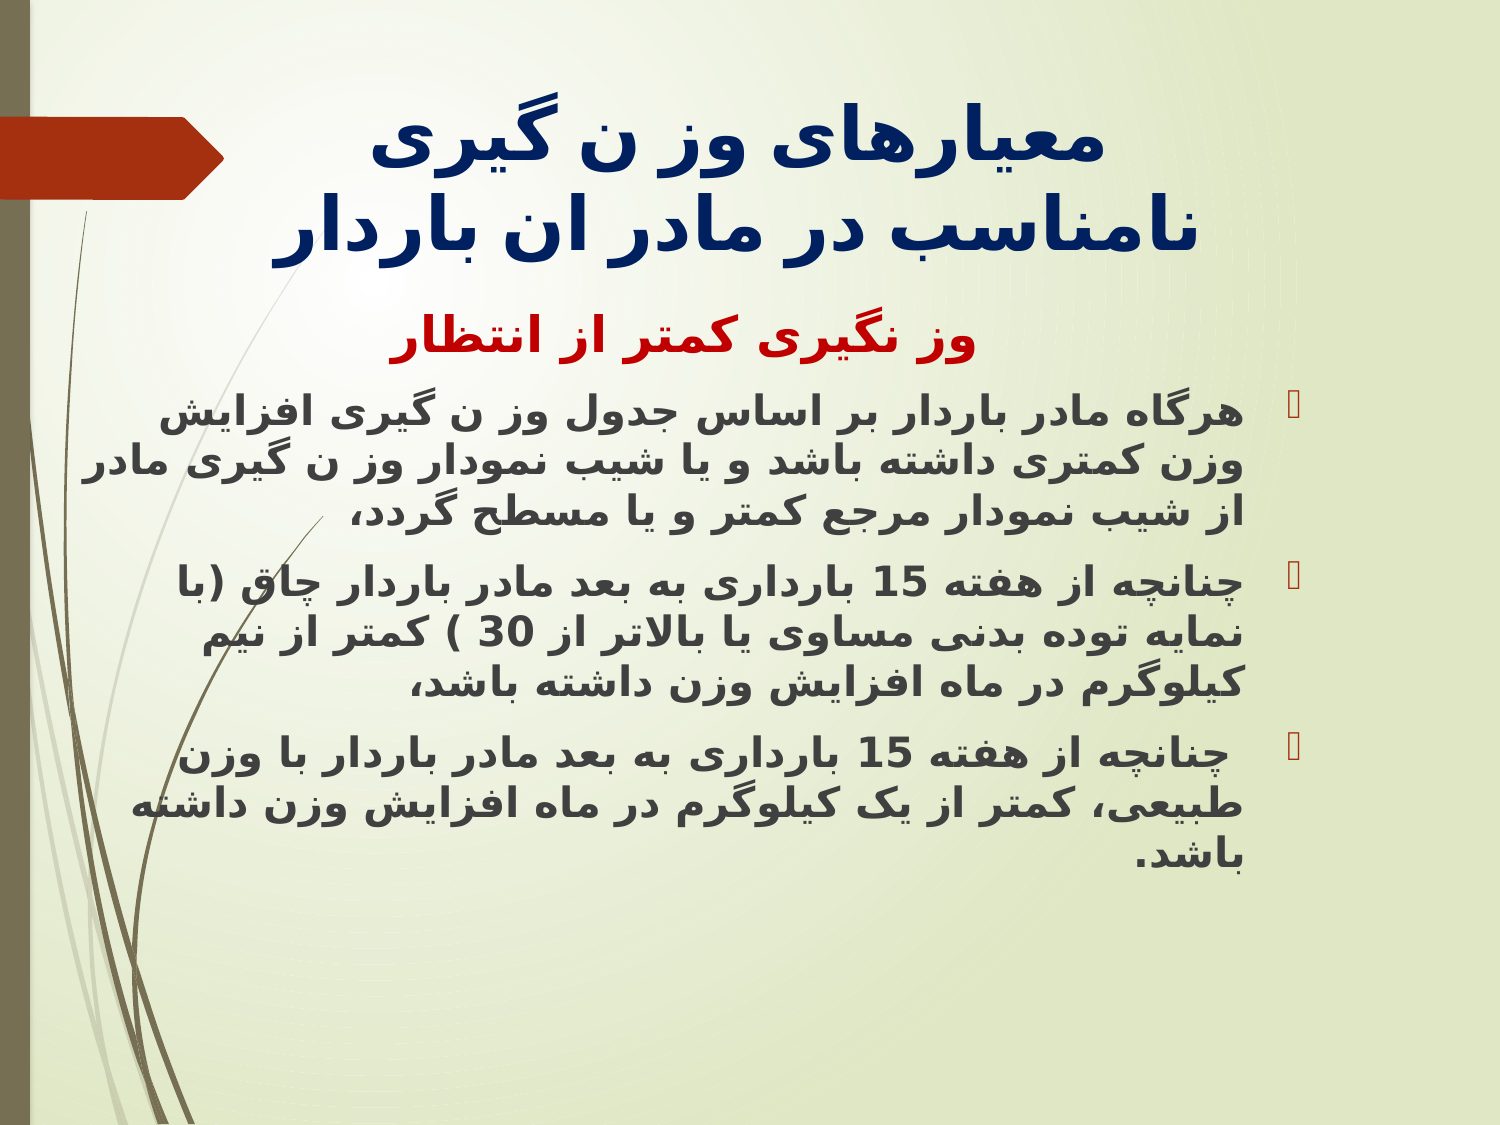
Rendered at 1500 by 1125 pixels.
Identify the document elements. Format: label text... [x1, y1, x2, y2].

list وز نگیری کمتر از انتظار هرگاه مادر باردار بر اساس جدول وز ن گیری افزایش وزن کمتری داشته باشد و یا شیب نمودار وز ن گیری مادر از شیب نمودار مرجع کمتر و یا مسطح گردد، چنانچه از هفته 15 بارداری به بعد مادر باردار چاق (با نمایه توده بدنی مساوی یا بالاتر از 30 ) کمتر از نیم کیلوگرم در ماه افزایش وزن داشته باشد، چنانچه از هفته 15 بارداری به بعد مادر باردار با وزن طبیعی، کمتر از یک کیلوگرم در ماه افزایش وزن داشته باشد. [53, 294, 1317, 1071]
title معیارهای وز ن گیری نامناسب در مادر ان باردار [218, 78, 1260, 294]
